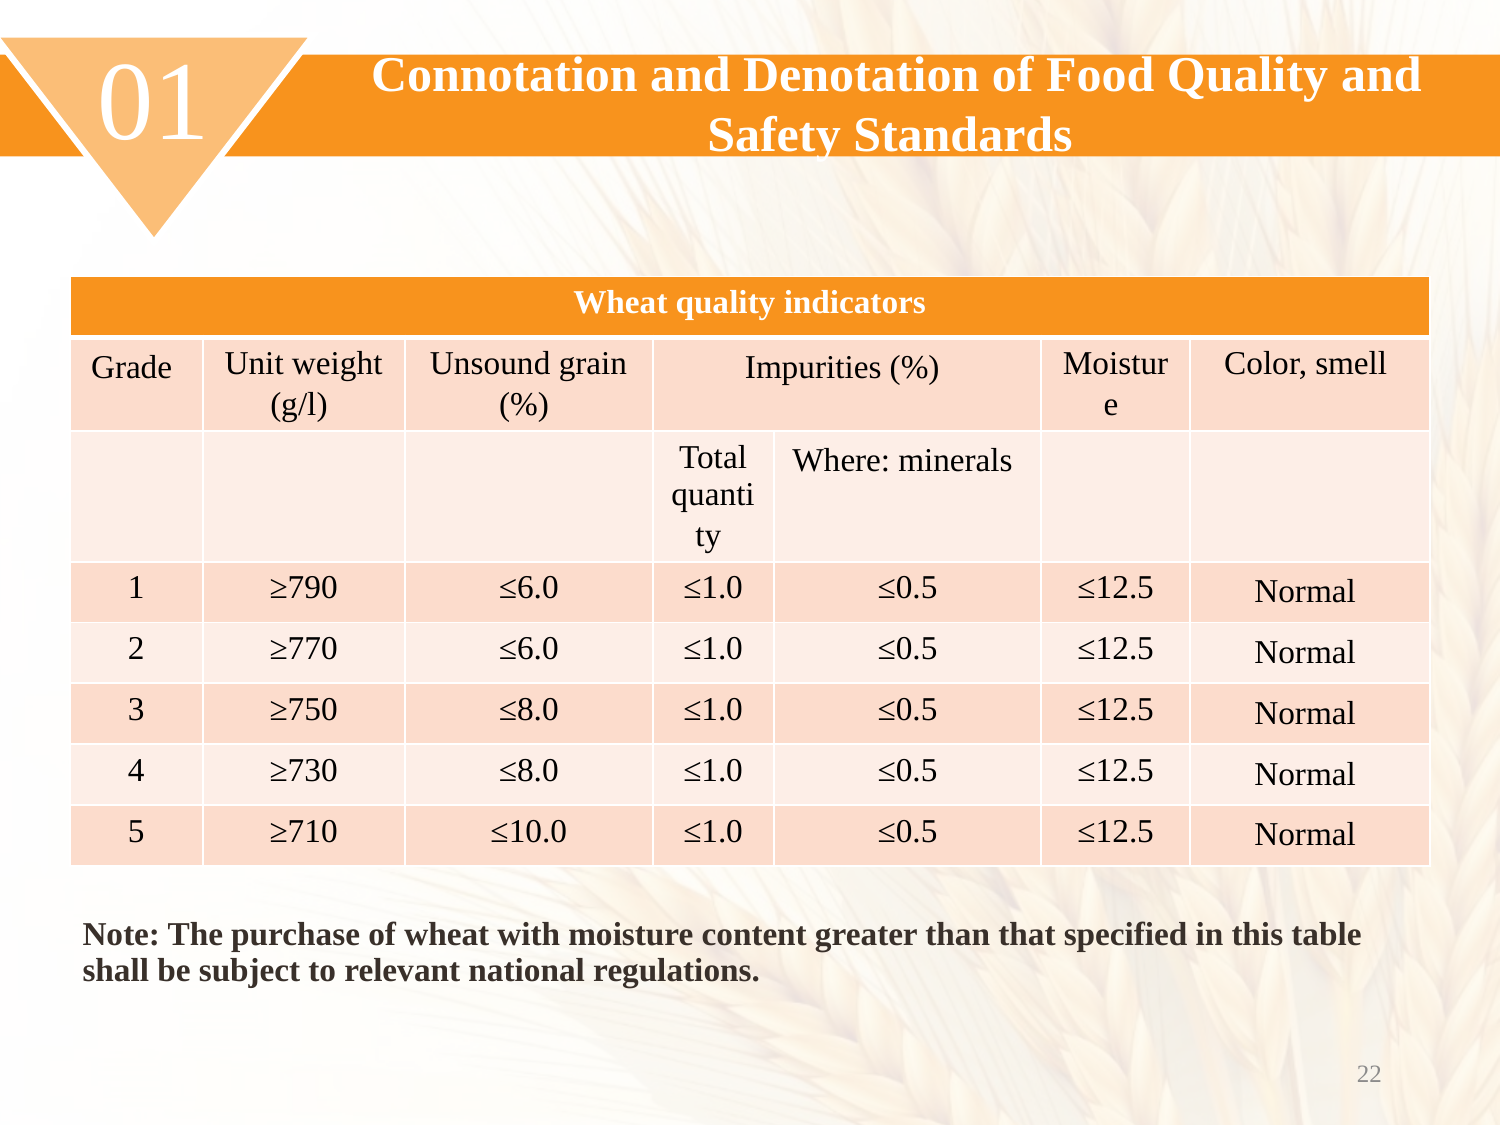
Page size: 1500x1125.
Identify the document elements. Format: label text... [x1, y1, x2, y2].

table_cell [71, 432, 202, 561]
table_cell Normal [1191, 563, 1429, 622]
table_cell Unit weight (g/l) [204, 340, 404, 430]
text_box [0, 54, 86, 157]
table_cell ≤12.5 [1042, 745, 1189, 804]
text_box [222, 54, 1500, 157]
table_cell ≤1.0 [654, 745, 773, 804]
table_cell ≤12.5 [1042, 806, 1189, 865]
title Note: The purchase of wheat with moisture content greater than that specified in this table shall be subject to relevant national regulations. [67, 916, 1428, 997]
table_cell ≤8.0 [406, 684, 652, 743]
table_cell ≤6.0 [406, 623, 652, 682]
text_box 01 [0, 33, 317, 245]
table_cell Unsound grain (%) [406, 340, 652, 430]
table_cell ≤6.0 [406, 563, 652, 622]
table_cell ≤1.0 [654, 806, 773, 865]
table_cell 2 [71, 623, 202, 682]
table_cell ≤0.5 [775, 684, 1040, 743]
table_cell Moisture [1042, 340, 1189, 430]
table_cell ≥730 [204, 745, 404, 804]
table_cell 5 [71, 806, 202, 865]
table_cell ≤1.0 [654, 684, 773, 743]
table_cell ≥710 [204, 806, 404, 865]
table_cell 1 [71, 563, 202, 622]
table_cell ≥790 [204, 563, 404, 622]
table_cell ≤0.5 [775, 623, 1040, 682]
table_cell ≤0.5 [775, 806, 1040, 865]
table_cell Impurities (%) [654, 340, 1040, 430]
slide_number 22 [1059, 1042, 1397, 1103]
table_header Wheat quality indicators [71, 277, 1429, 335]
table_cell ≤0.5 [775, 563, 1040, 622]
table_cell Total quantity [654, 432, 773, 561]
table_cell ≤8.0 [406, 745, 652, 804]
table_cell ≤12.5 [1042, 684, 1189, 743]
table_cell ≤1.0 [654, 563, 773, 622]
table_cell Normal [1191, 806, 1429, 865]
table_cell [204, 432, 404, 561]
table_cell Normal [1191, 623, 1429, 682]
table_cell [406, 432, 652, 561]
table_cell ≤10.0 [406, 806, 652, 865]
table_cell [1042, 432, 1189, 561]
table_cell ≥770 [204, 623, 404, 682]
table_cell 3 [71, 684, 202, 743]
table_cell Where: minerals [775, 432, 1040, 561]
table_cell ≤12.5 [1042, 623, 1189, 682]
table_cell Normal [1191, 684, 1429, 743]
table_cell ≥750 [204, 684, 404, 743]
table_cell Normal [1191, 745, 1429, 804]
table_cell Grade [71, 340, 202, 430]
table_cell ≤12.5 [1042, 563, 1189, 622]
text_box Connotation and Denotation of Food Quality and Safety Standards [313, 34, 1479, 151]
table_cell [1191, 432, 1429, 561]
table_cell ≤1.0 [654, 623, 773, 682]
table_cell 4 [71, 745, 202, 804]
table_cell Color, smell [1191, 340, 1429, 430]
table_cell ≤0.5 [775, 745, 1040, 804]
